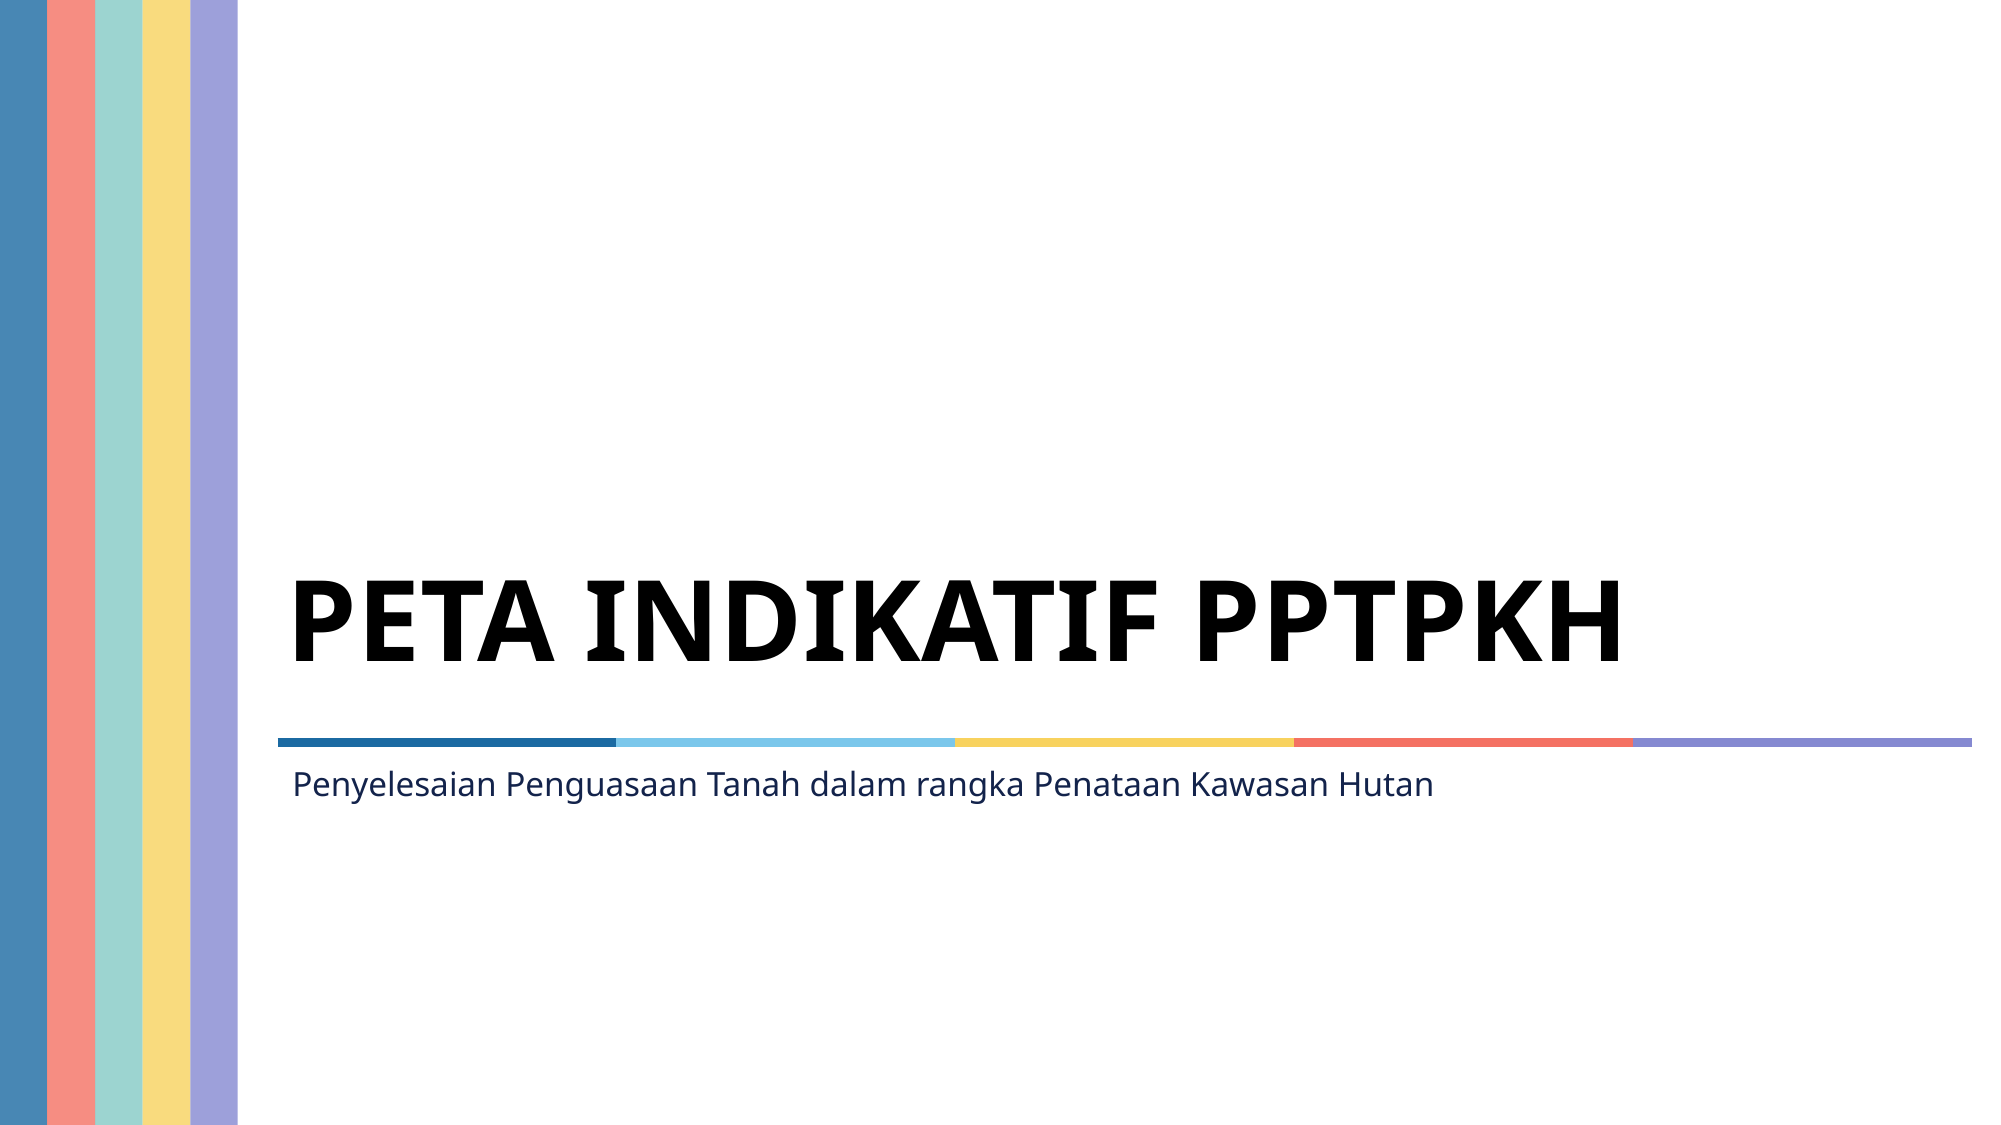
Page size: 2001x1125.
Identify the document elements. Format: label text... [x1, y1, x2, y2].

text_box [0, 0, 238, 1125]
text_box Penyelesaian Penguasaan Tanah dalam rangka Penataan Kawasan Hutan [277, 755, 1795, 811]
text_box PETA INDIKATIF PPTPKH [272, 541, 1953, 692]
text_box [277, 742, 1973, 750]
